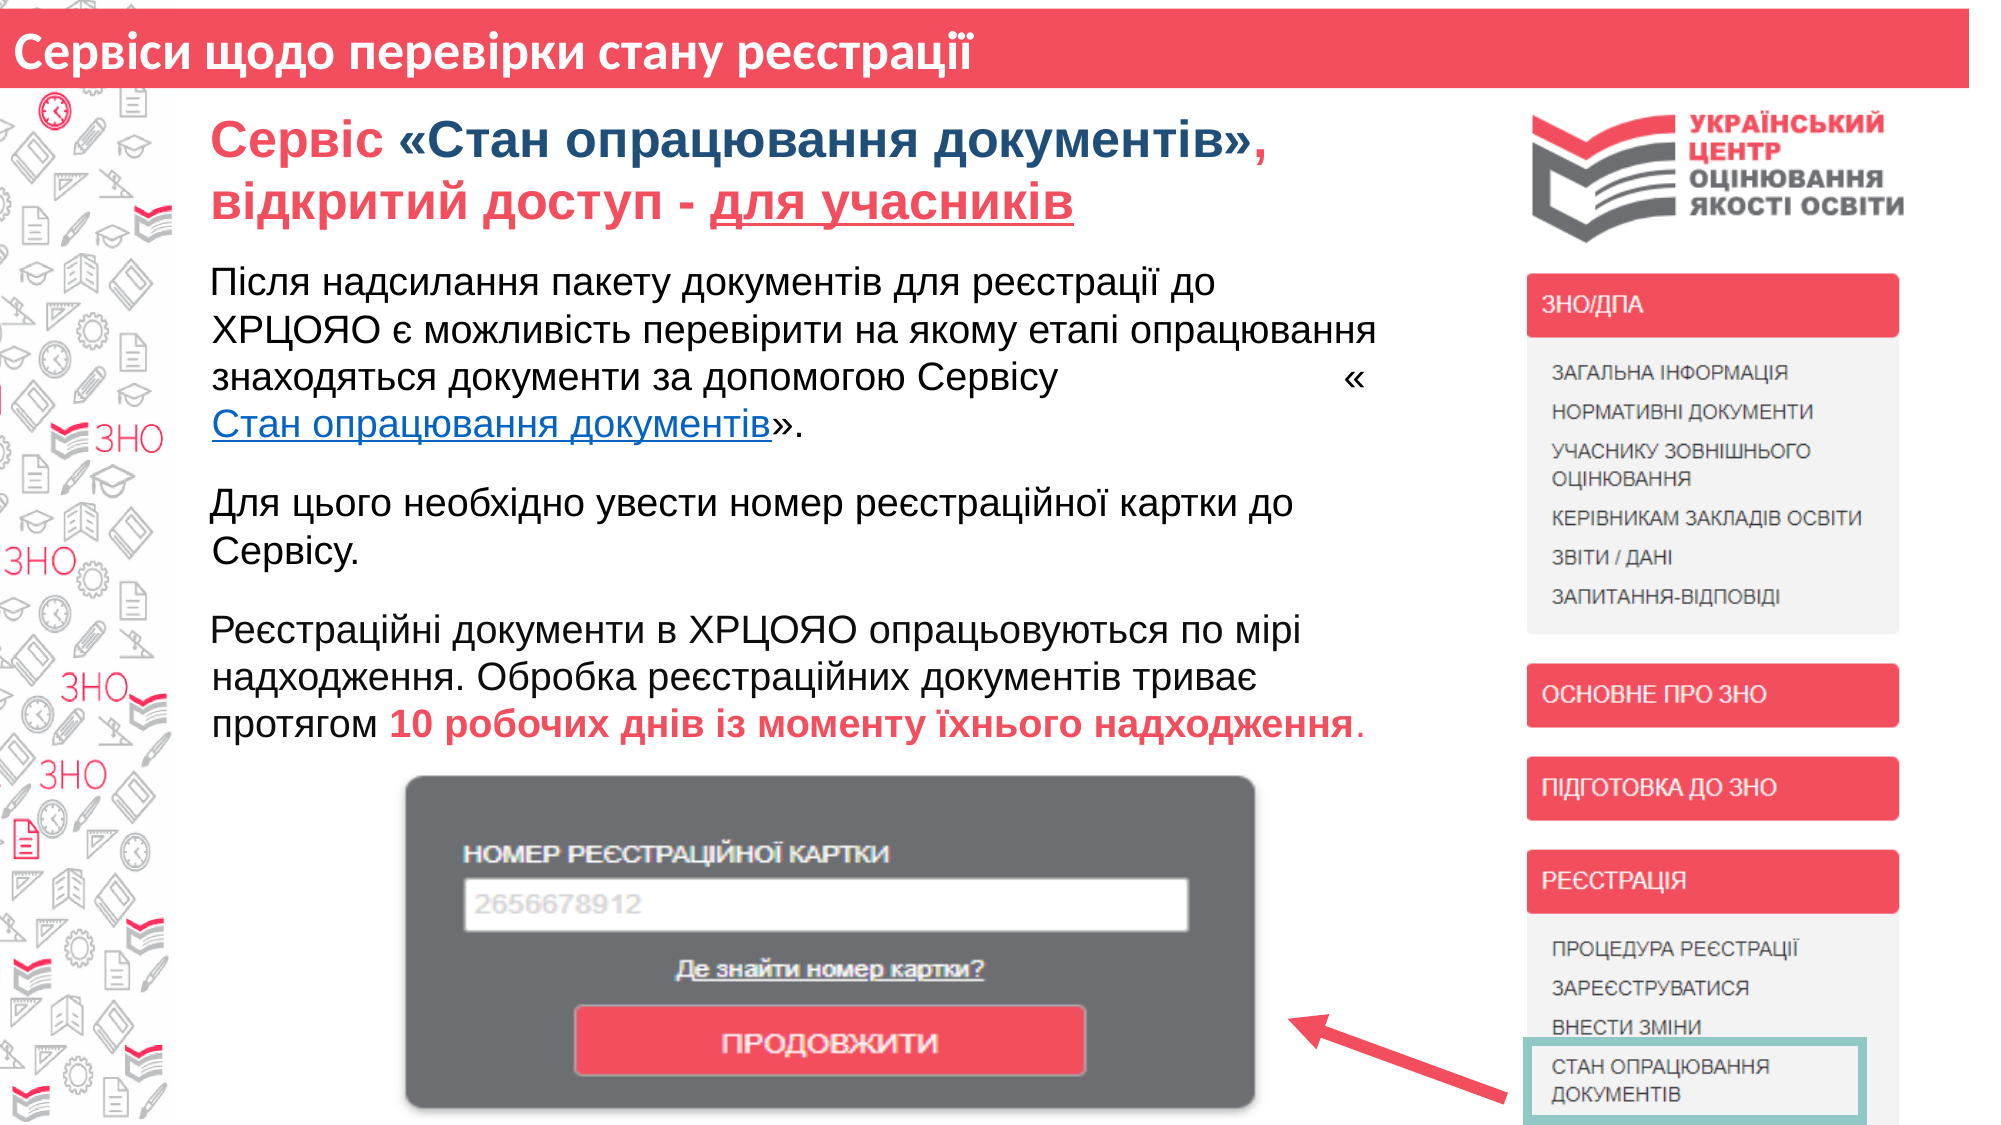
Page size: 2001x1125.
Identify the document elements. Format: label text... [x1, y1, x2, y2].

picture [1527, 102, 1908, 1125]
picture [0, 0, 247, 1125]
picture [349, 762, 1288, 1121]
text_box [1287, 1018, 1506, 1099]
text_box Сервіси щодо перевірки стану реєстрації [247, 8, 1969, 89]
text_box Сервіс «Стан опрацювання документів», відкритий доступ - для учасників [247, 97, 1416, 238]
text_box Після надсилання пакету документів для реєстрації до ХРЦОЯО є можливість перевірити на якому етапі опрацювання знаходяться документи за допомогою Сервісу «Стан опрацювання документів». Для цього необхідно увести номер реєстраційної картки до Сервісу. Реєстраційні документи в ХРЦОЯО опрацьовуються по мірі надходження. Обробка реєстраційних документів триває протягом 10 робочих днів із моменту їхнього надходження. [247, 248, 1416, 754]
